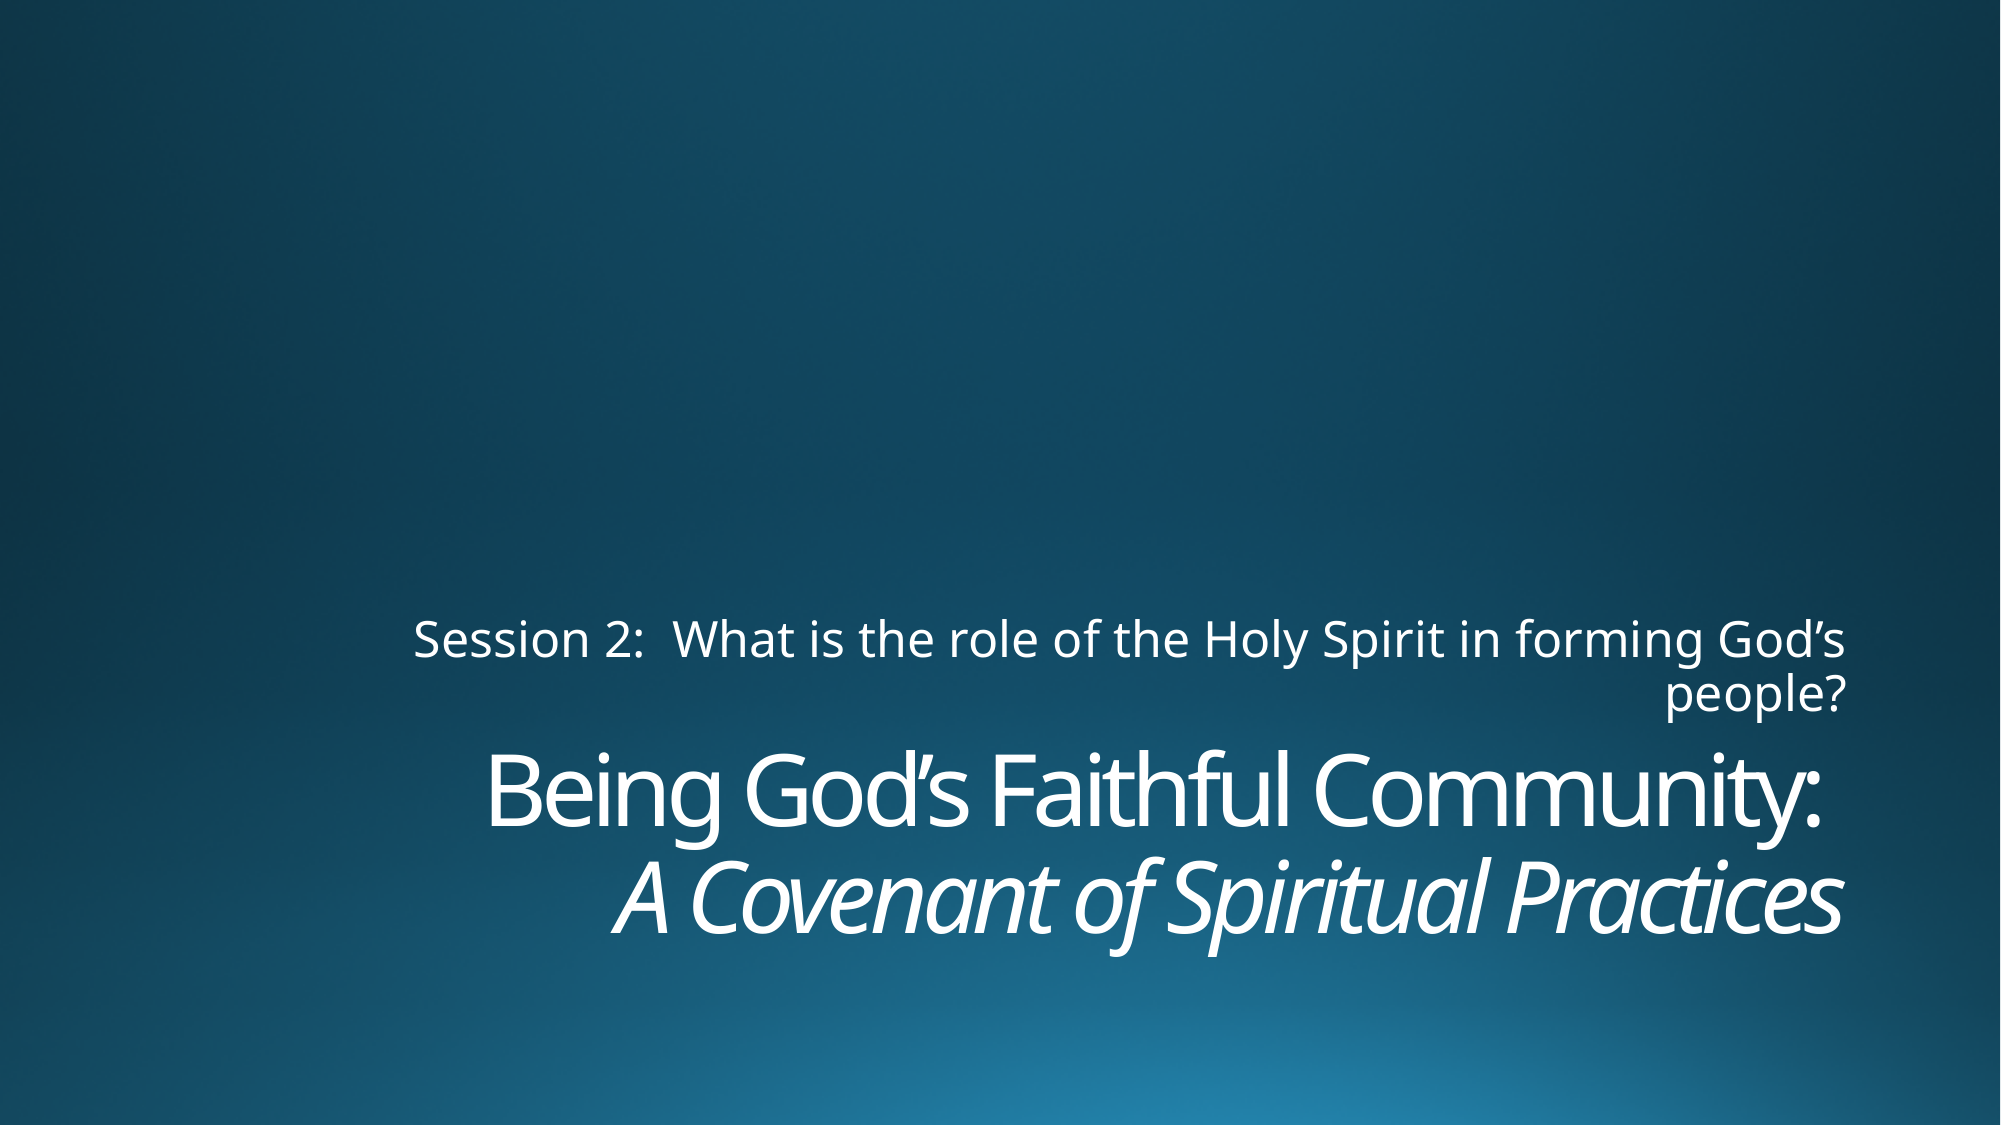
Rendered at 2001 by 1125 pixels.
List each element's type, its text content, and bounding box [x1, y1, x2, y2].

subtitle Session 2: What is the role of the Holy Spirit in forming God’s people? [362, 606, 1863, 730]
picture [0, 0, 2001, 1125]
title Being God’s Faithful Community: A Covenant of Spiritual Practices [362, 732, 1863, 1002]
